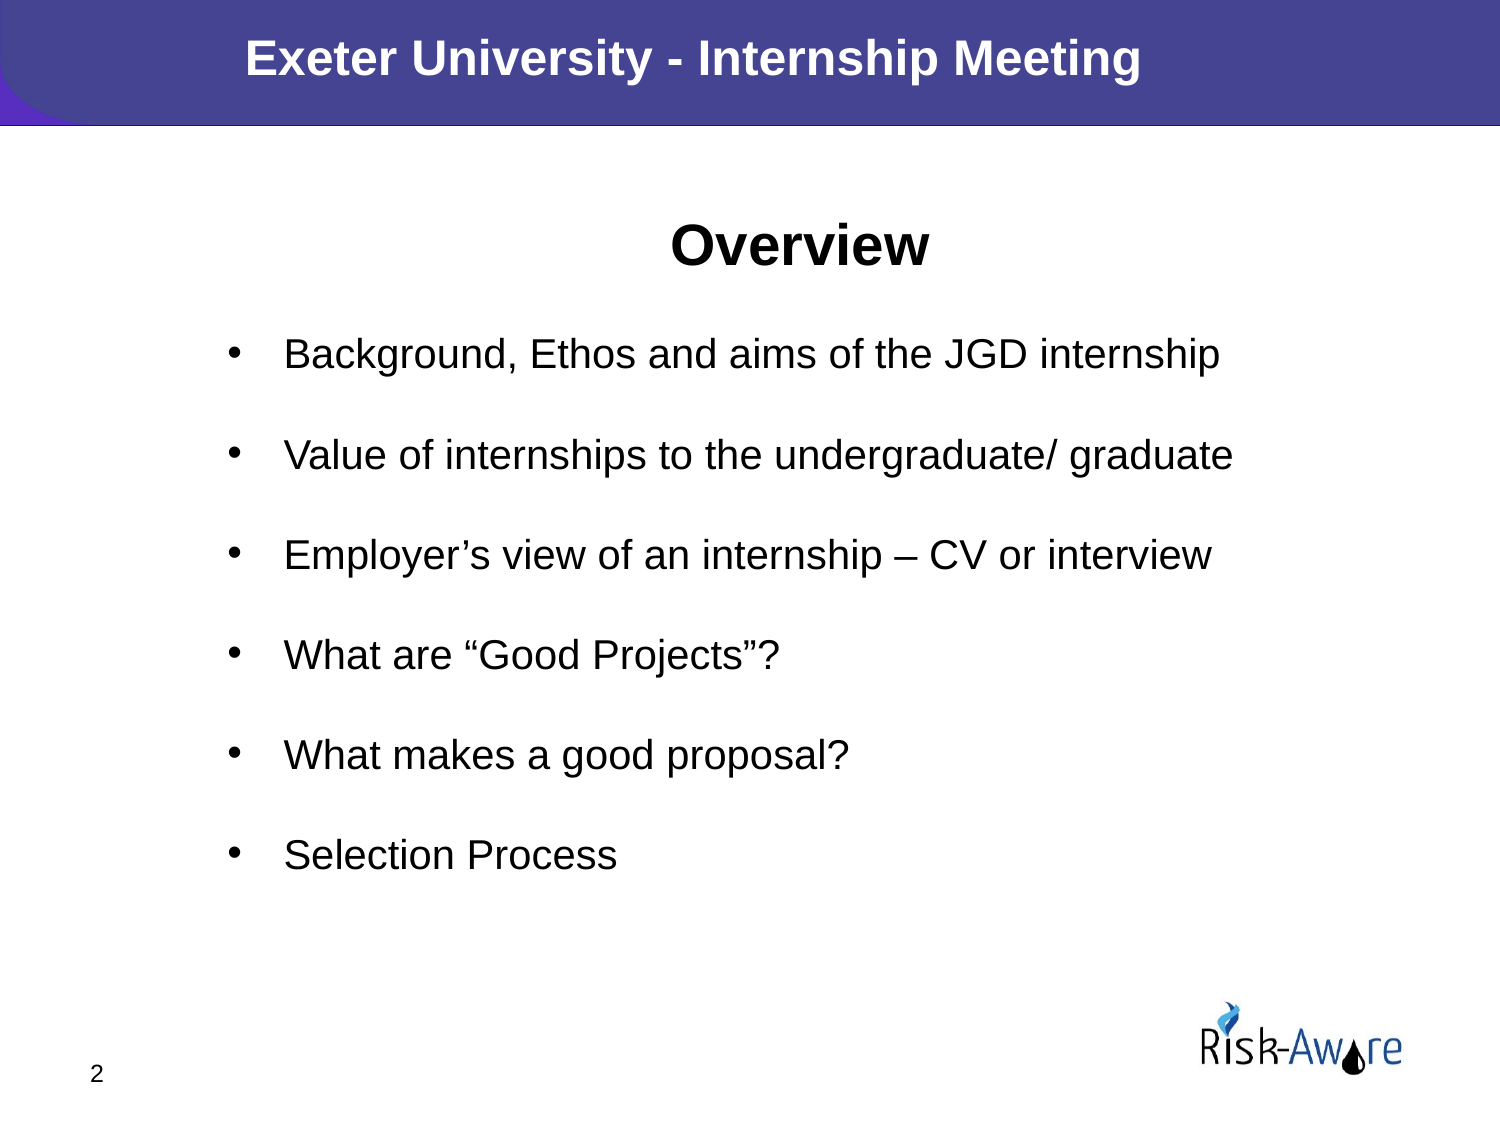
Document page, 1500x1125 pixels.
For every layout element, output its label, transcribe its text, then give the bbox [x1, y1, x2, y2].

text_box Overview Background, Ethos and aims of the JGD internship Value of internships to the undergraduate/ graduate Employer’s view of an internship – CV or interview What are “Good Projects”? What makes a good proposal? Selection Process [212, 199, 1388, 1035]
text_box Exeter University - Internship Meeting [112, 24, 1275, 86]
slide_number 2 [74, 1049, 426, 1104]
picture [1187, 989, 1421, 1090]
